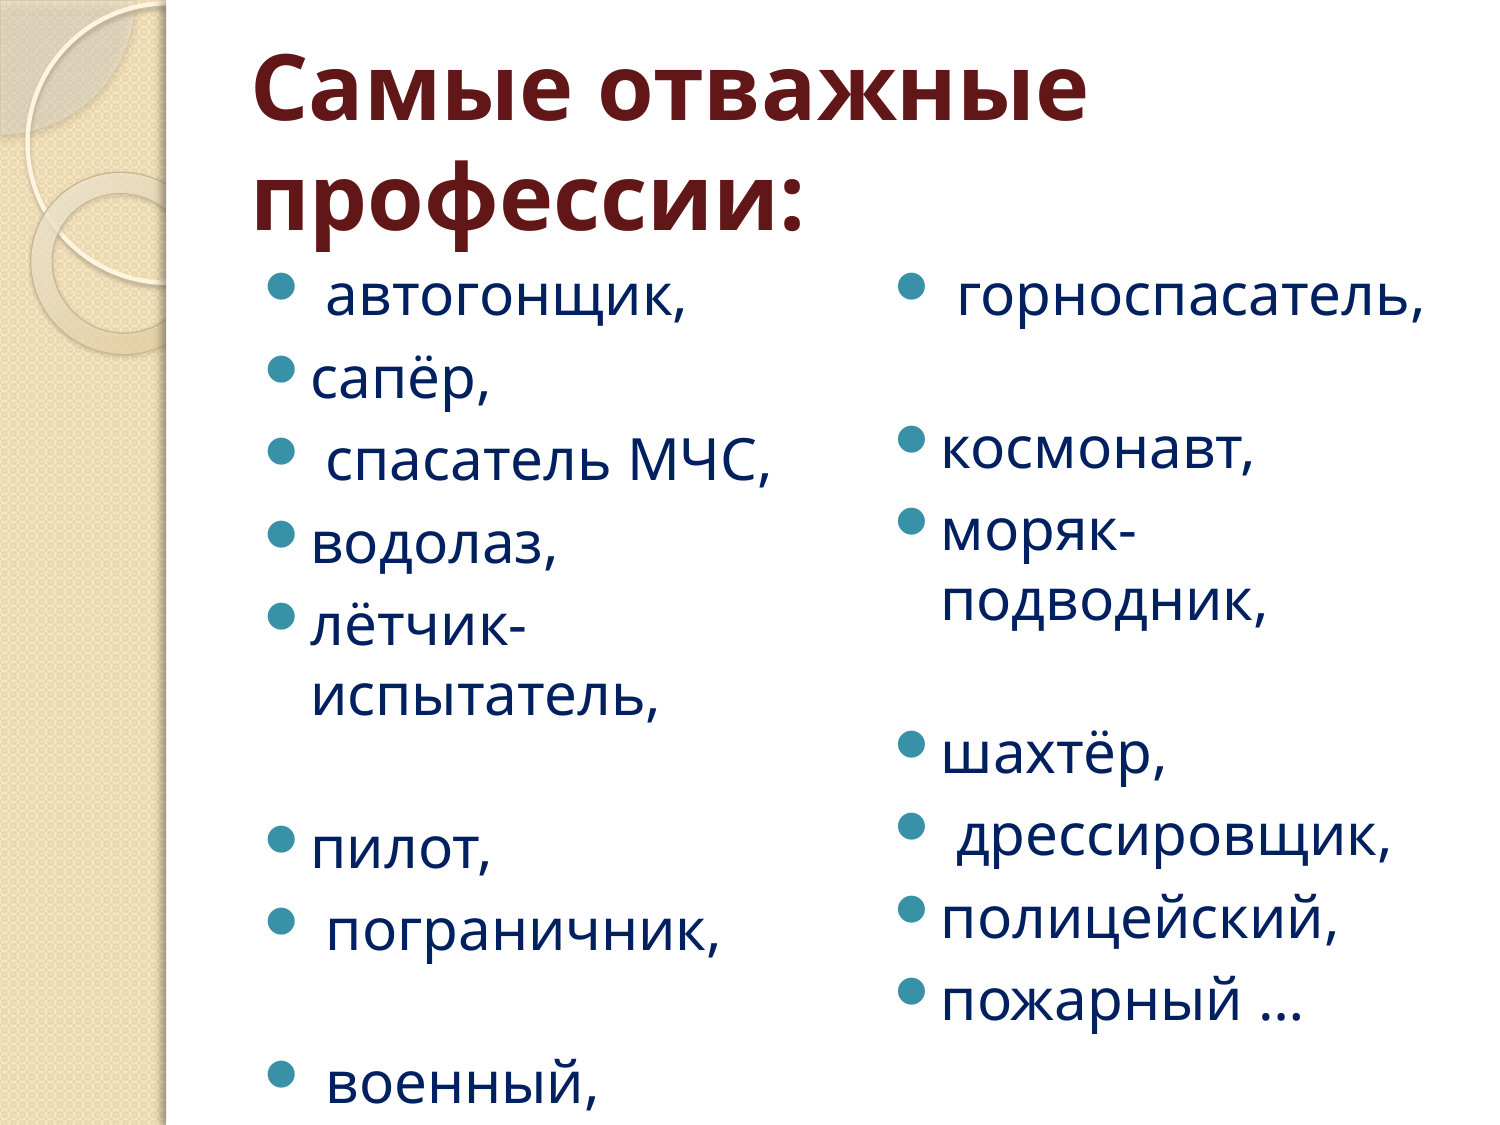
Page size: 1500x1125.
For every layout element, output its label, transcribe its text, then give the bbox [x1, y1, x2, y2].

list автогонщик, сапёр, спасатель МЧС, водолаз, лётчик-испытатель, пилот, пограничник, военный, каскадёр, [235, 249, 836, 1016]
title Самые отважные профессии: [235, 45, 1466, 233]
list горноспасатель, космонавт, моряк-подводник, шахтёр, дрессировщик, полицейский, пожарный … [865, 249, 1466, 1016]
